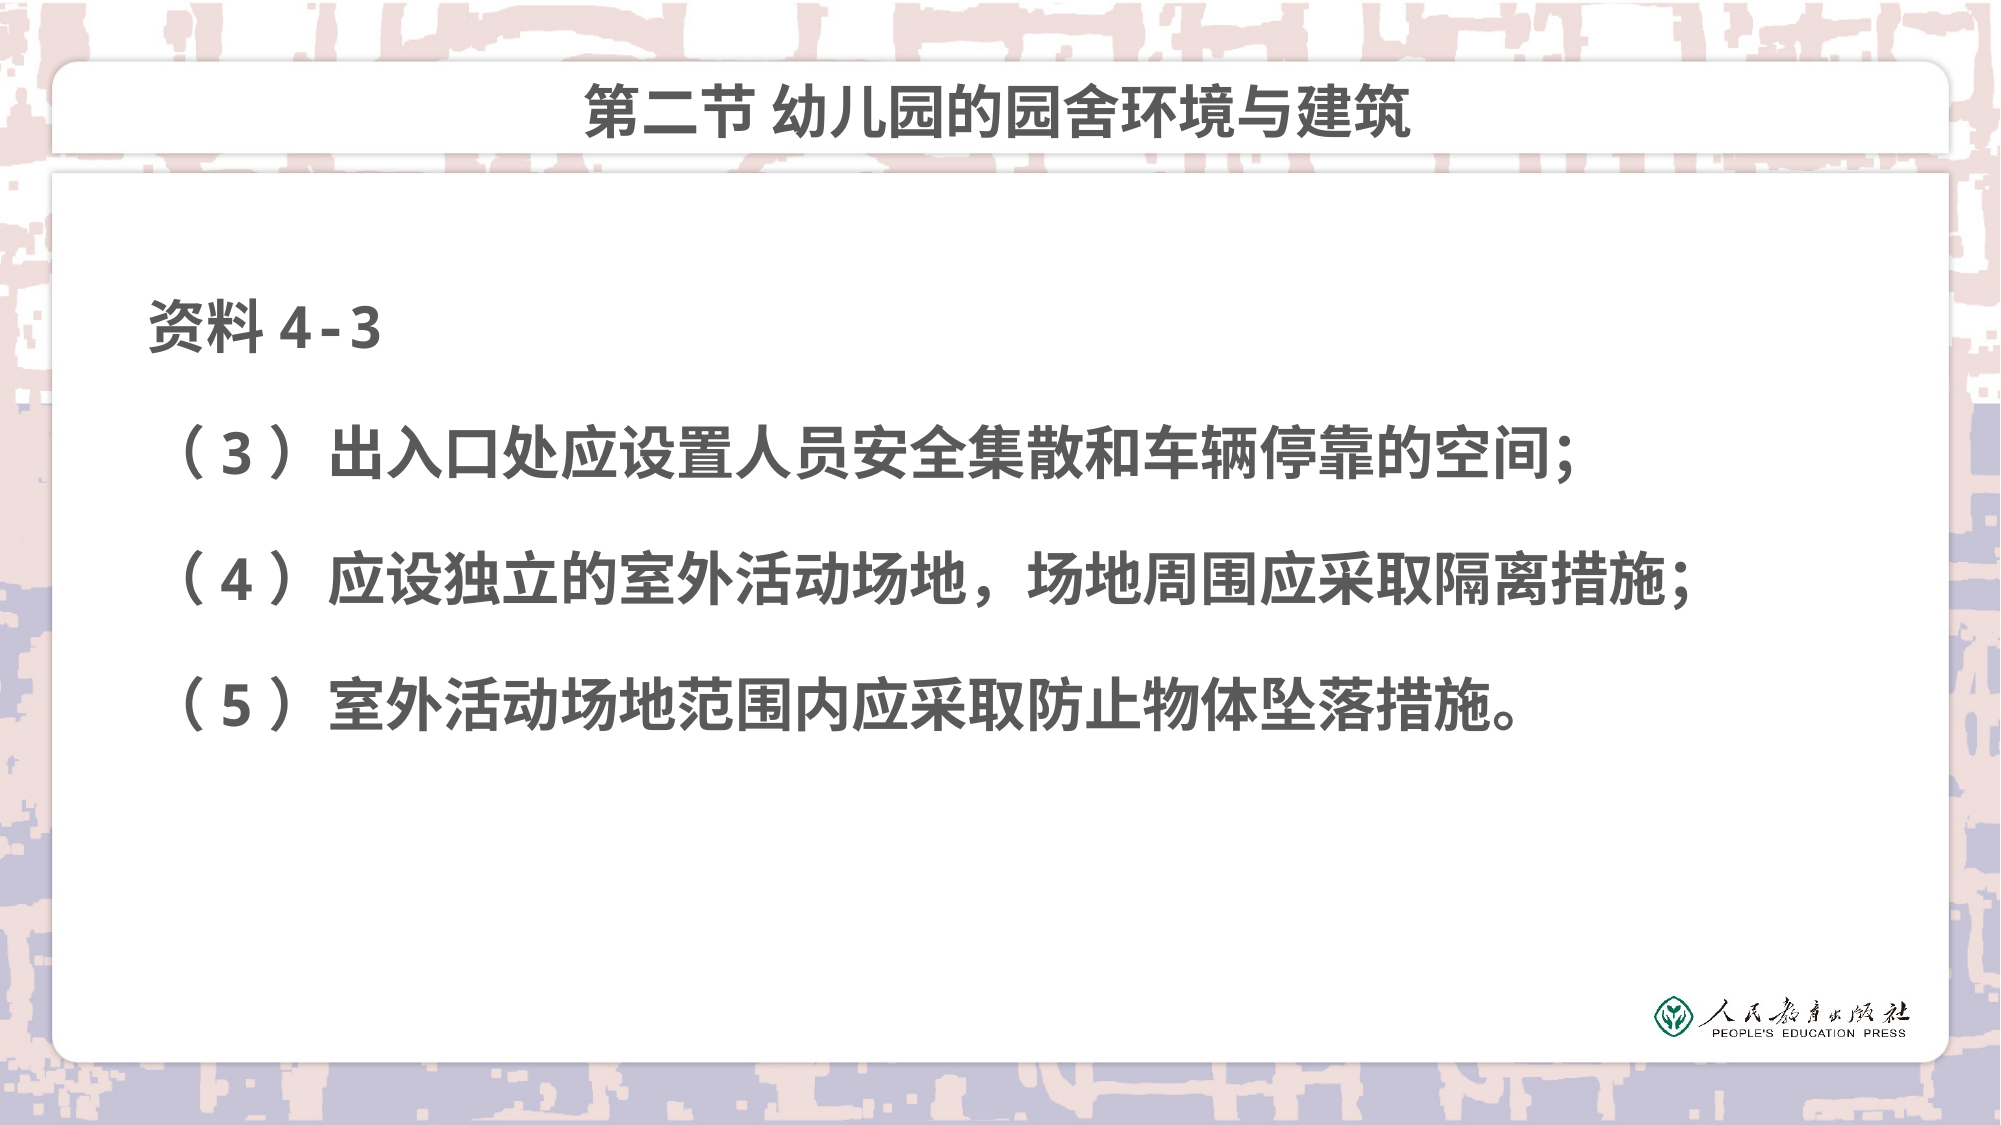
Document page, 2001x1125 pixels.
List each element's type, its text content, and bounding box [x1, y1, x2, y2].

list 资料4-3 （3）出入口处应设置人员安全集散和车辆停靠的空间； （4）应设独立的室外活动场地，场地周围应采取隔离措施； （5）室外活动场地范围内应采取防止物体坠落措施。 [132, 247, 1858, 962]
title 第二节 幼儿园的园舍环境与建筑 [50, 66, 1945, 162]
picture [0, 0, 2001, 1125]
